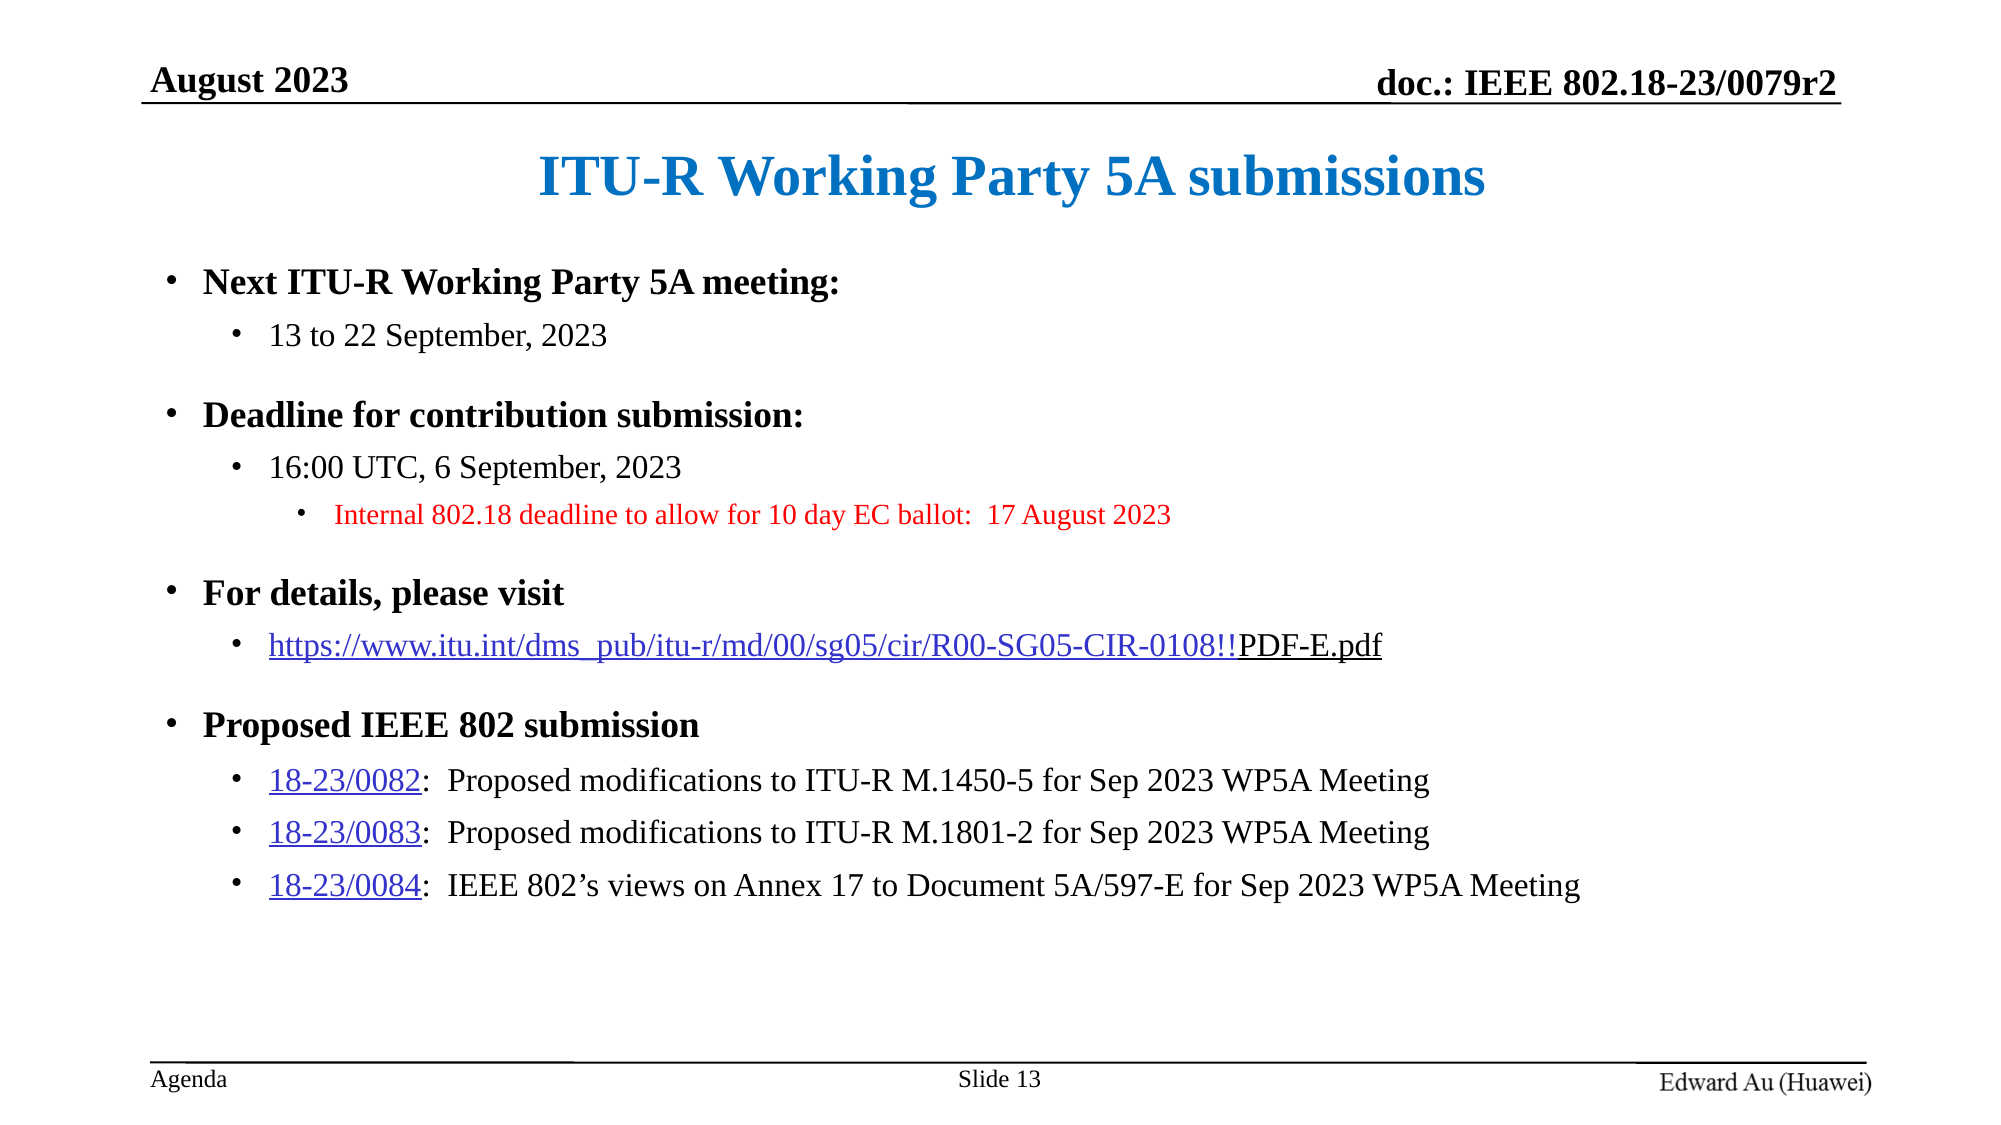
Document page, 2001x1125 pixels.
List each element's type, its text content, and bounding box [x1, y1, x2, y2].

slide_number Slide 13 [933, 1061, 1067, 1123]
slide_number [149, 54, 651, 101]
picture [1174, 1058, 1887, 1113]
list Next ITU-R Working Party 5A meeting: 13 to 22 September, 2023 Deadline for contribution submission: 16:00 UTC, 6 September, 2023 Internal 802.18 deadline to allow for 10 day EC ballot: 17 August 2023 For details, please visit https://www.itu.int/dms_pub/itu-r/md/00/sg05/cir/R00-SG05-CIR-0108!!PDF-E.pdf Proposed IEEE 802 submission 18-23/0082: Proposed modifications to ITU-R M.1450-5 for Sep 2023 WP5A Meeting 18-23/0083: Proposed modifications to ITU-R M.1801-2 for Sep 2023 WP5A Meeting 18-23/0084: IEEE 802’s views on Annex 17 to Document 5A/597-E for Sep 2023 WP5A Meeting [149, 249, 1869, 925]
title ITU-R Working Party 5A submissions [162, 99, 1864, 246]
